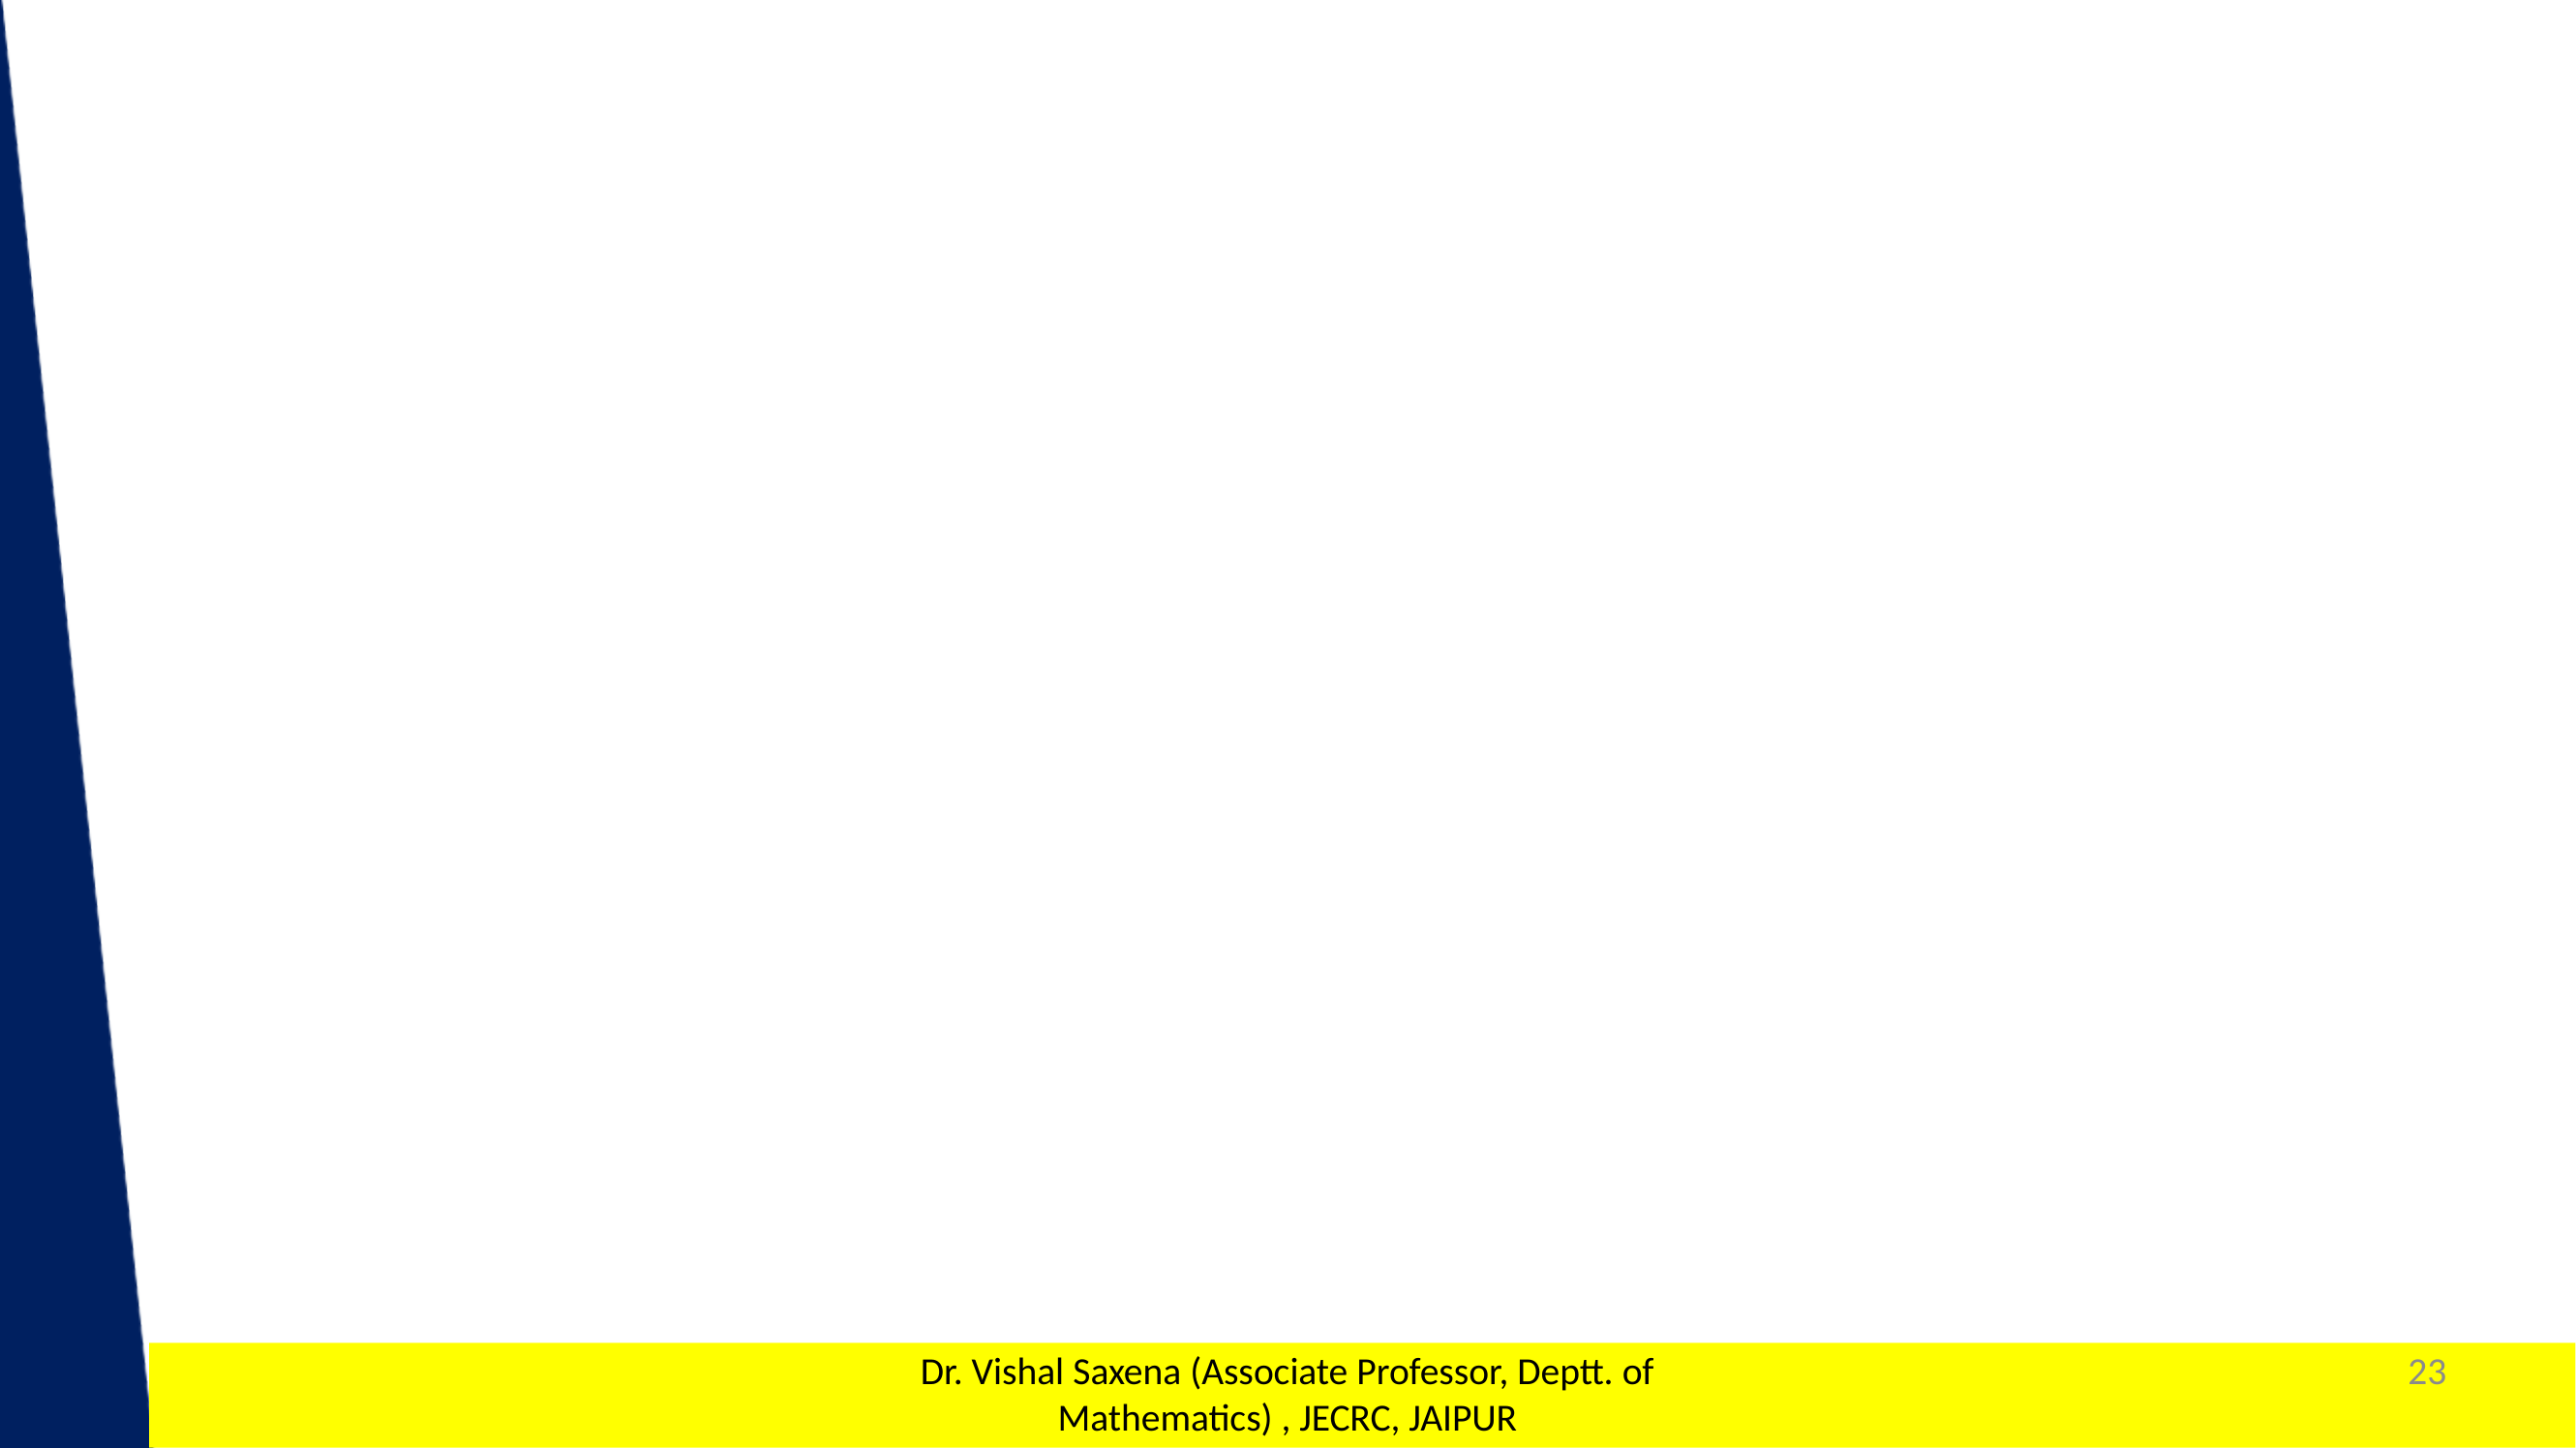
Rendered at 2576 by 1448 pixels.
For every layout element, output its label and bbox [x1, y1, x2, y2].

text_box [0, 0, 2576, 1448]
